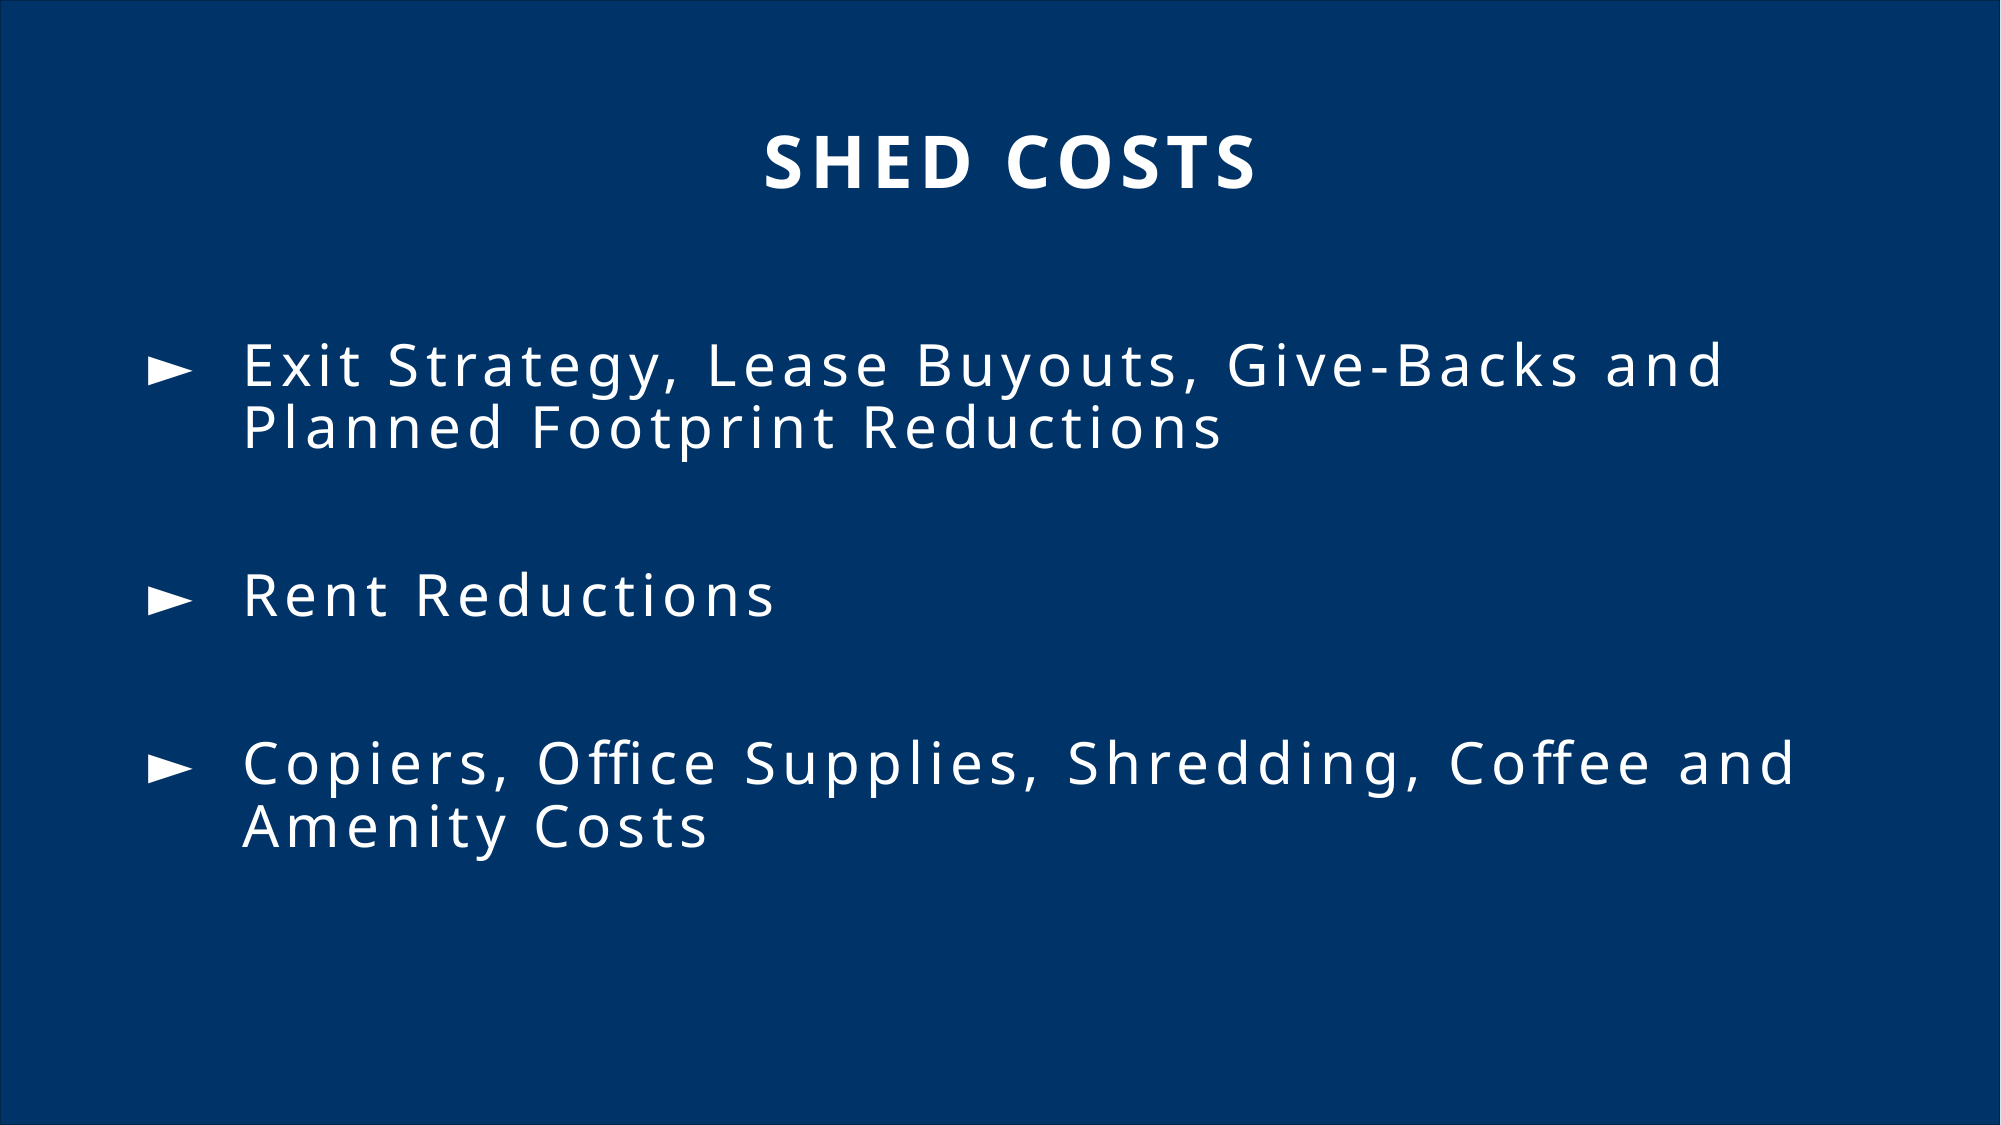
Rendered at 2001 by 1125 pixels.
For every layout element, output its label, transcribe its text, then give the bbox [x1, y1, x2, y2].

list SHED COSTS Exit Strategy, Lease Buyouts, Give-Backs and Planned Footprint Reductions Rent Reductions Copiers, Office Supplies, Shredding, Coffee and Amenity Costs [148, 125, 1872, 860]
